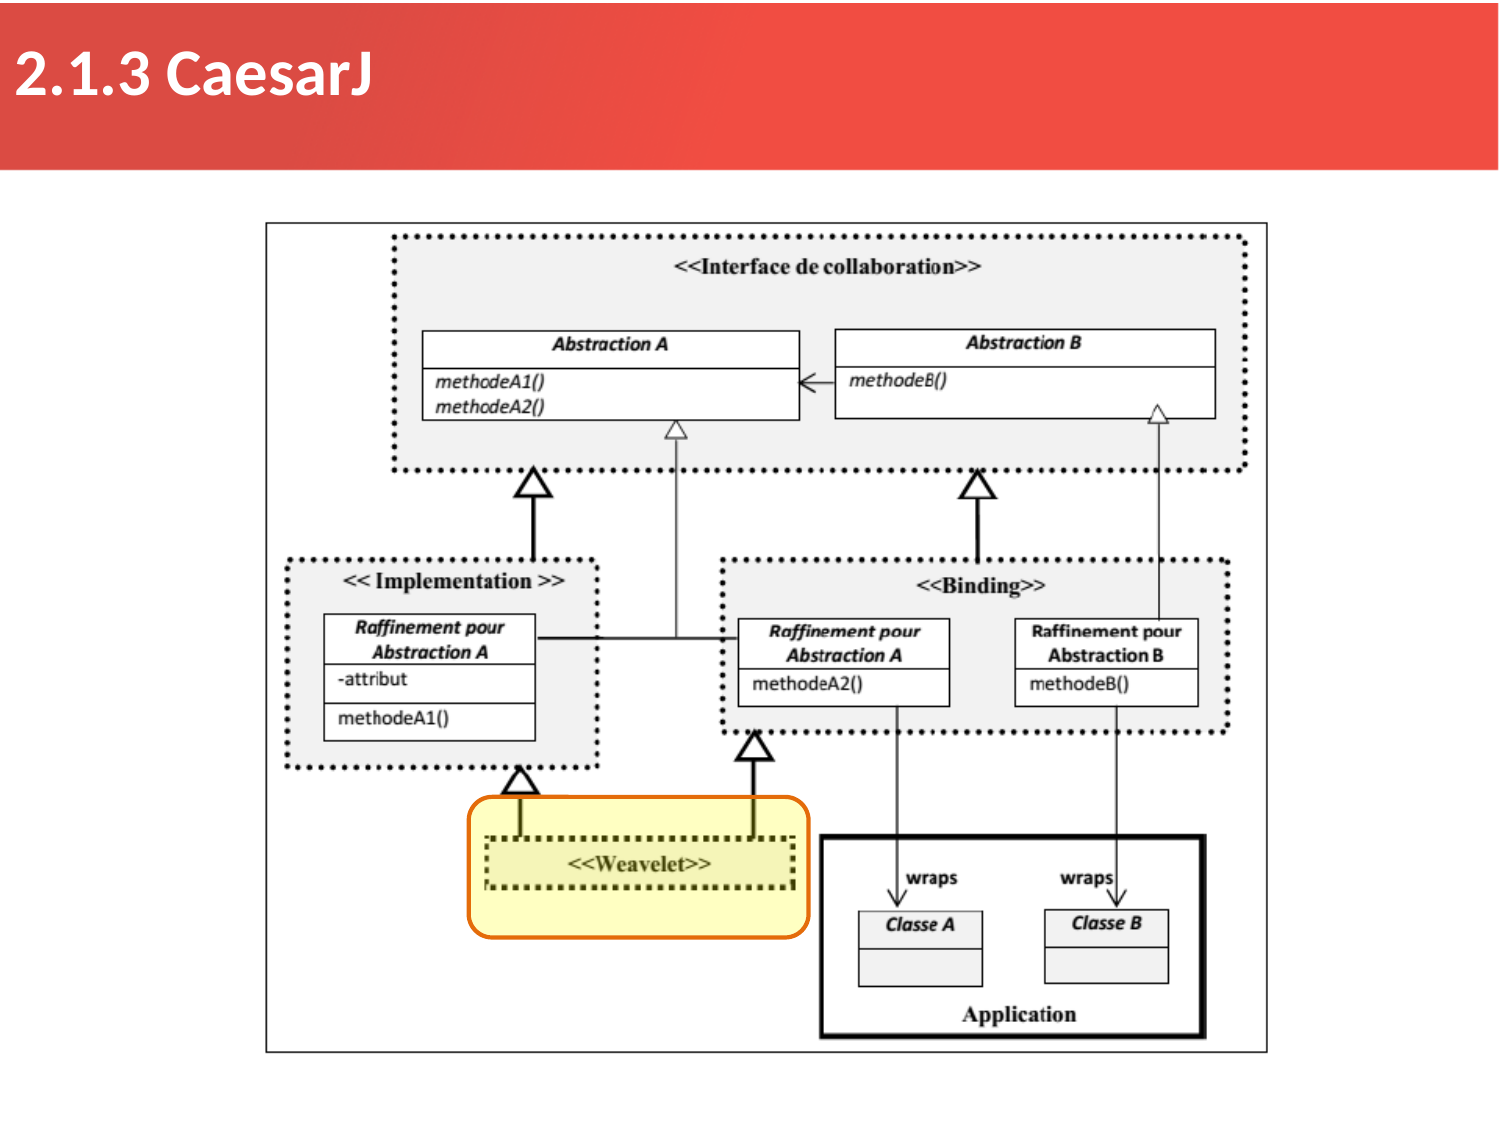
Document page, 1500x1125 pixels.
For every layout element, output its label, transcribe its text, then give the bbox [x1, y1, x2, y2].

text_box 2.1.3 CaesarJ [0, 21, 481, 196]
picture [0, 3, 1500, 1121]
